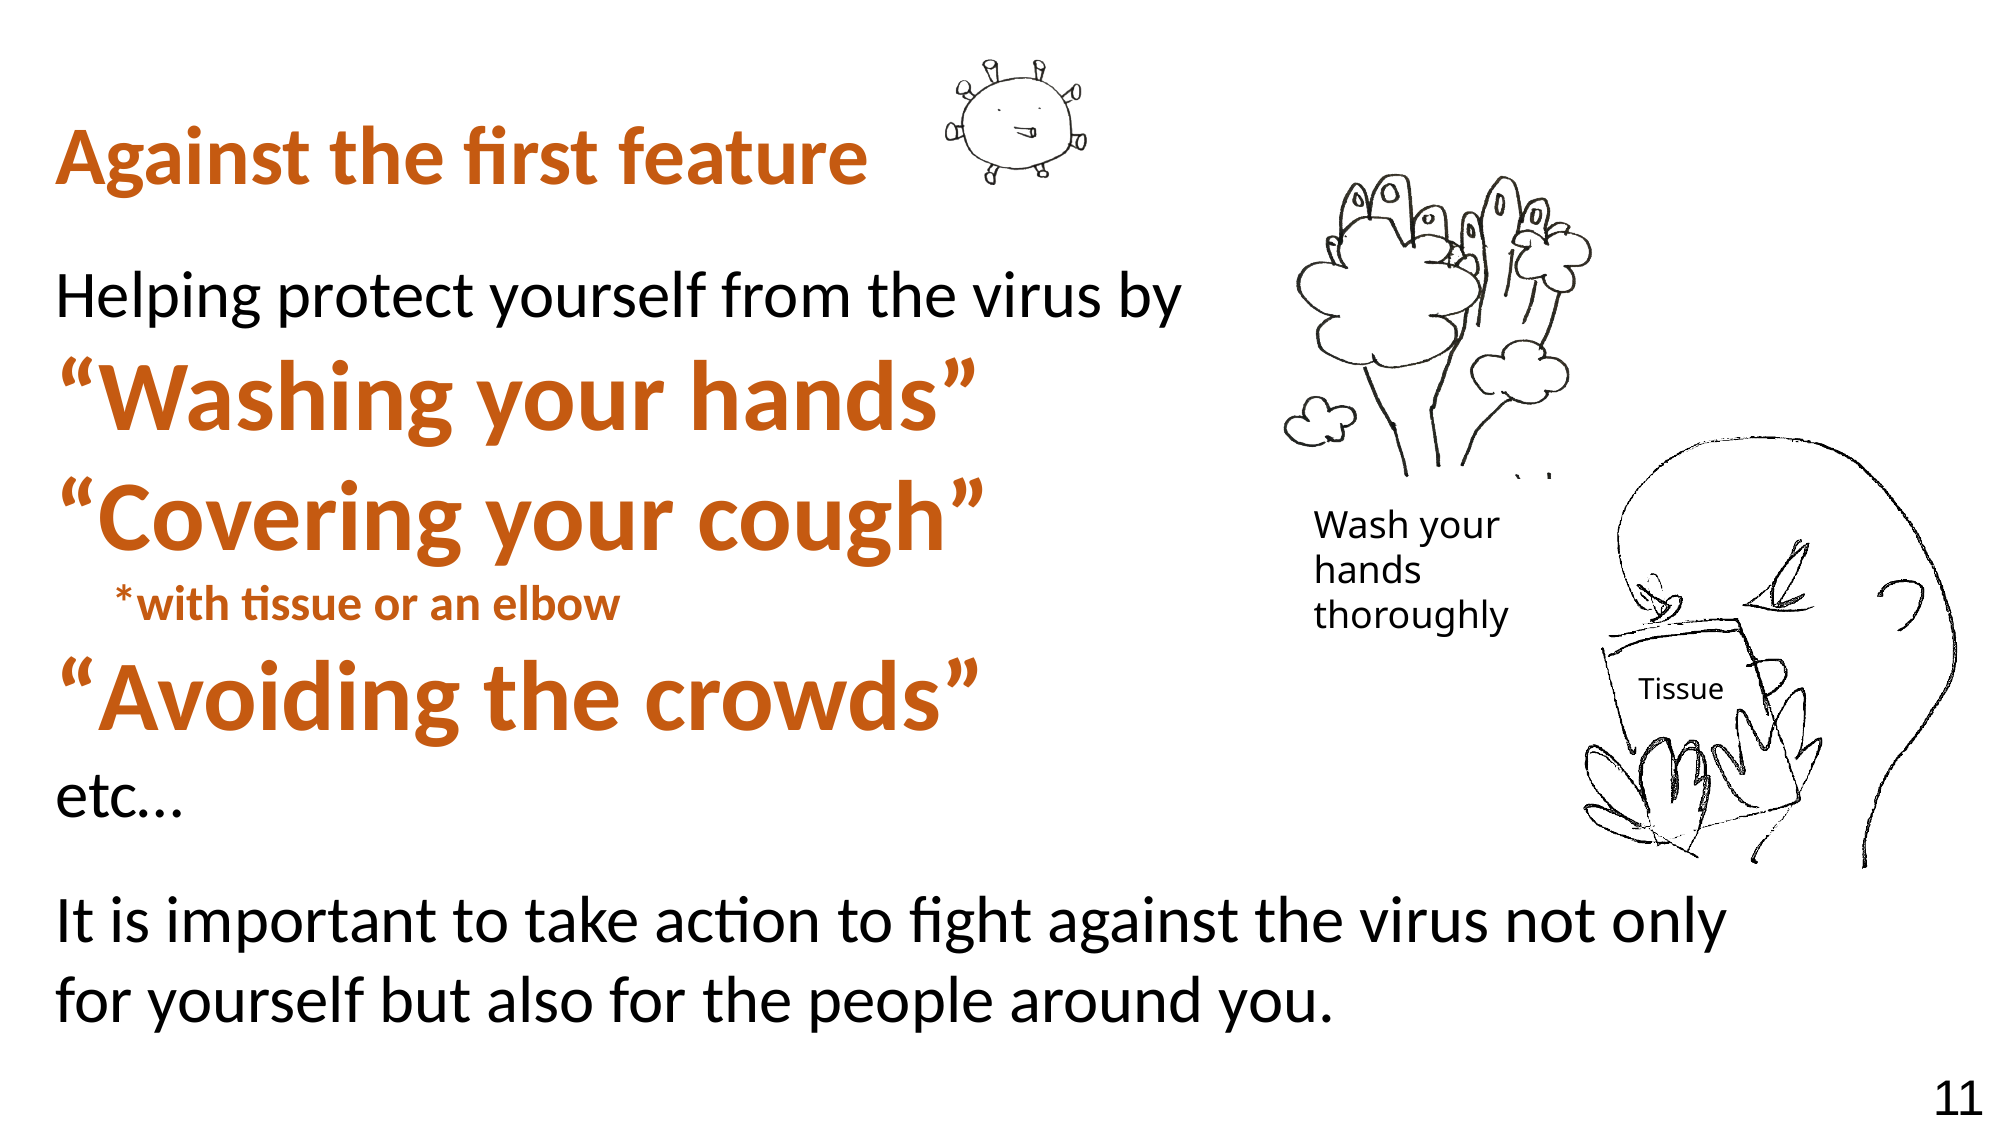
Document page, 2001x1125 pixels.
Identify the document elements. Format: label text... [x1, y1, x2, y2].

text_box Wash your hands thoroughly [1298, 493, 1539, 644]
slide_number 11 [1550, 1065, 2000, 1125]
picture [1160, 124, 1990, 897]
picture [927, 15, 1124, 213]
text_box Against the first feature Helping protect yourself from the virus by “Washing your hands” “Covering your cough” *with tissue or an elbow “Avoiding the crowds” etc… It is important to take action to fight against the virus not only for yourself but also for the people around you. [40, 93, 1758, 1088]
